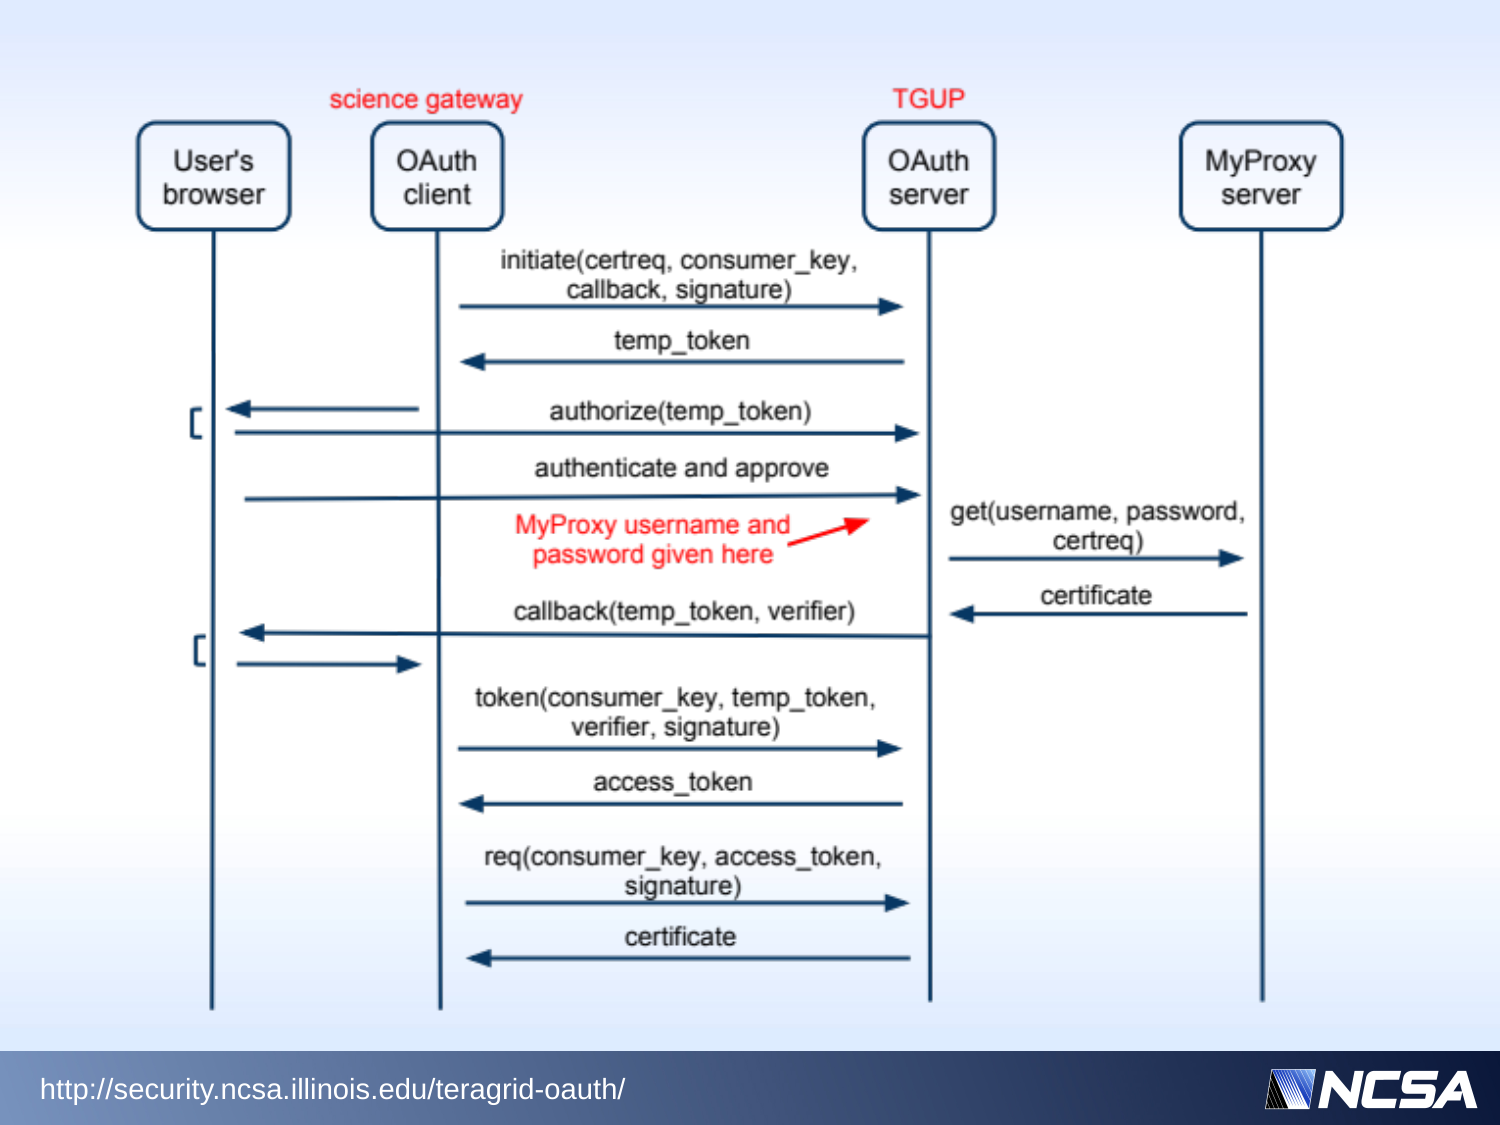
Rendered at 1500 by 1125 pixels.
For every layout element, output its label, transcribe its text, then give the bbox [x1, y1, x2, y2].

footer http://security.ncsa.illinois.edu/teragrid-oauth/ [24, 1062, 913, 1103]
picture [0, 0, 1500, 1125]
